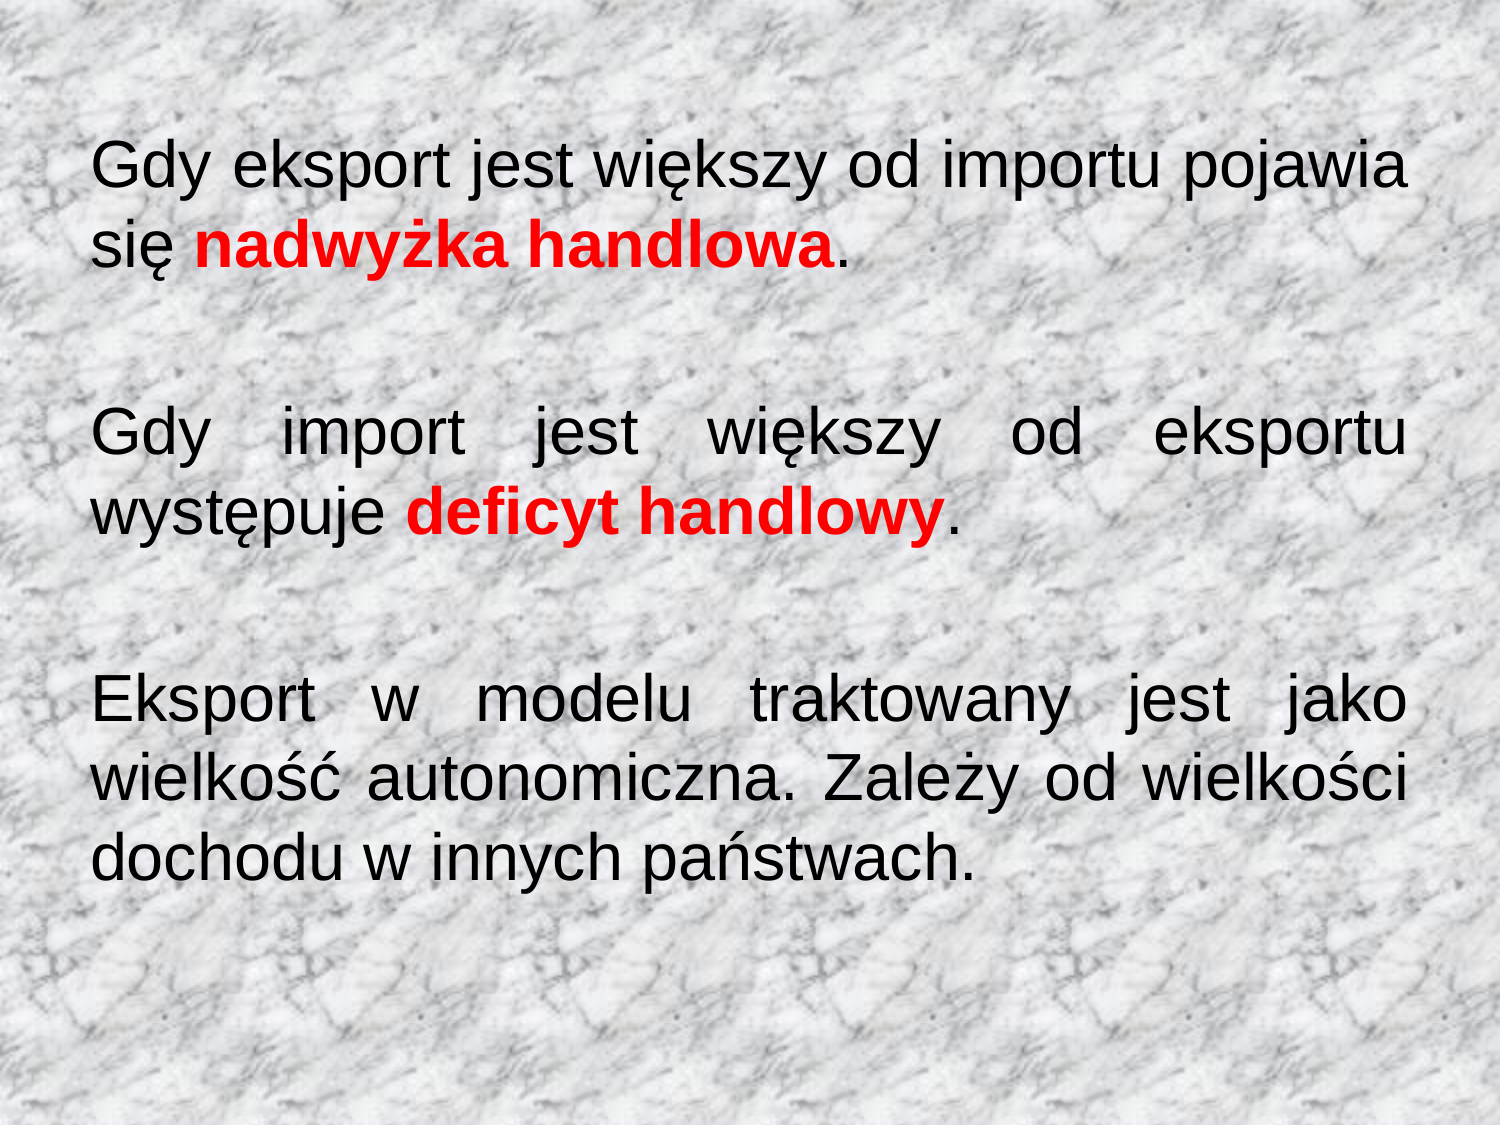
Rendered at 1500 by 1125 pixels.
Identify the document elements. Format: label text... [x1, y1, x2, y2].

picture [0, 0, 1500, 1125]
list Gdy eksport jest większy od importu pojawia się nadwyżka handlowa. Gdy import jest większy od eksportu występuje deficyt handlowy. Eksport w modelu traktowany jest jako wielkość autonomiczna. Zależy od wielkości dochodu w innych państwach. [75, 113, 1425, 1005]
